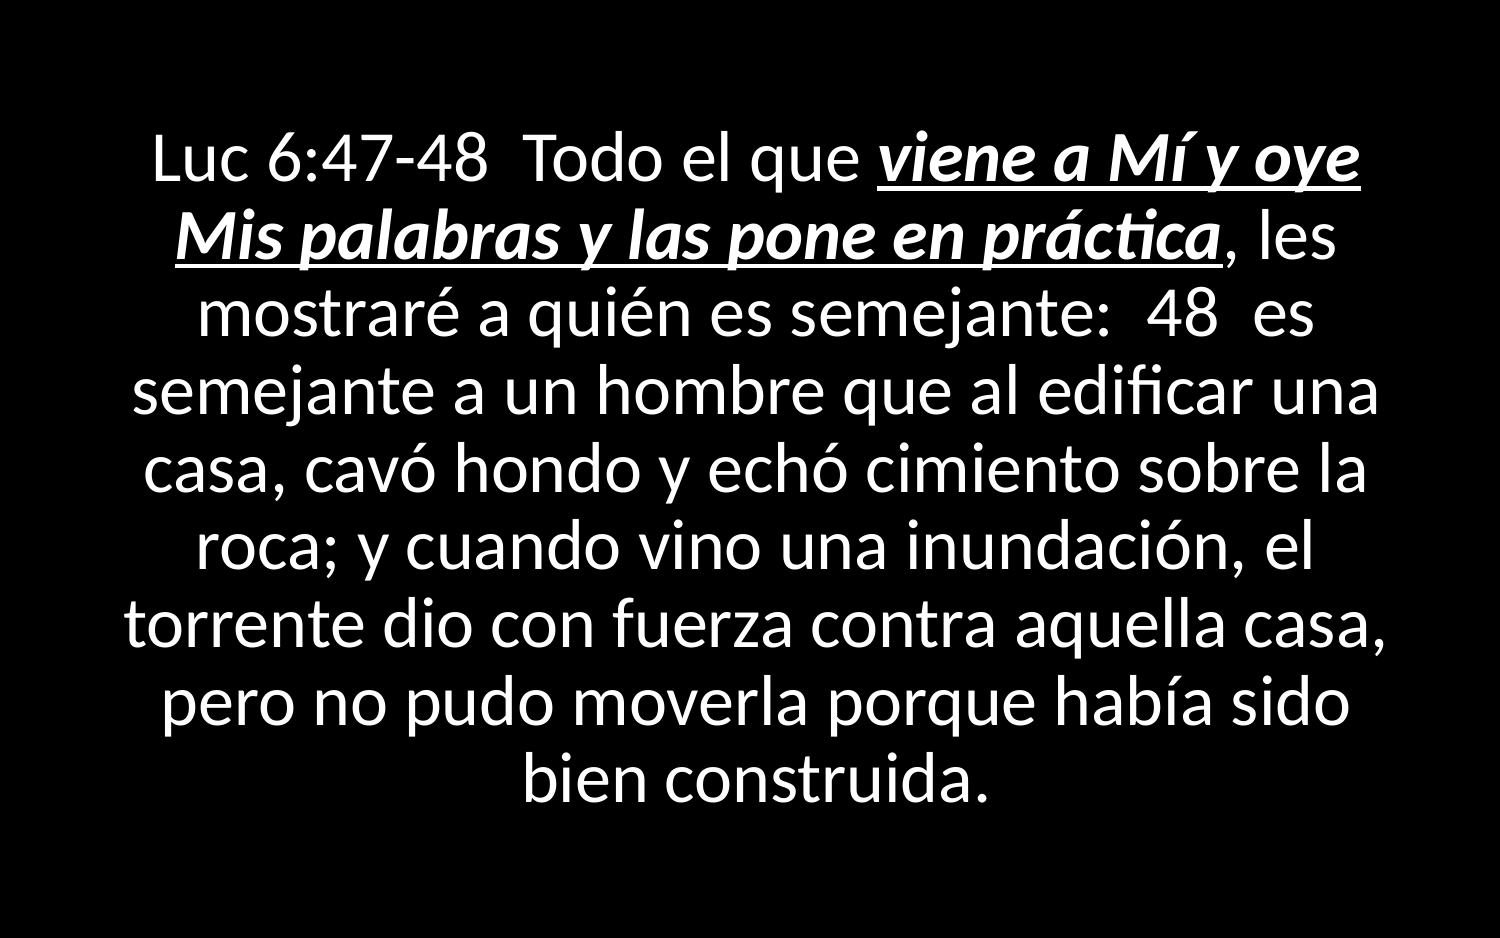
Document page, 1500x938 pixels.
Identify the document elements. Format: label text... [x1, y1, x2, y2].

list Luc 6:47-48 Todo el que viene a Mí y oye Mis palabras y las pone en práctica, les mostraré a quién es semejante: 48 es semejante a un hombre que al edificar una casa, cavó hondo y echó cimiento sobre la roca; y cuando vino una inundación, el torrente dio con fuerza contra aquella casa, pero no pudo moverla porque había sido bien construida. [91, 109, 1421, 829]
